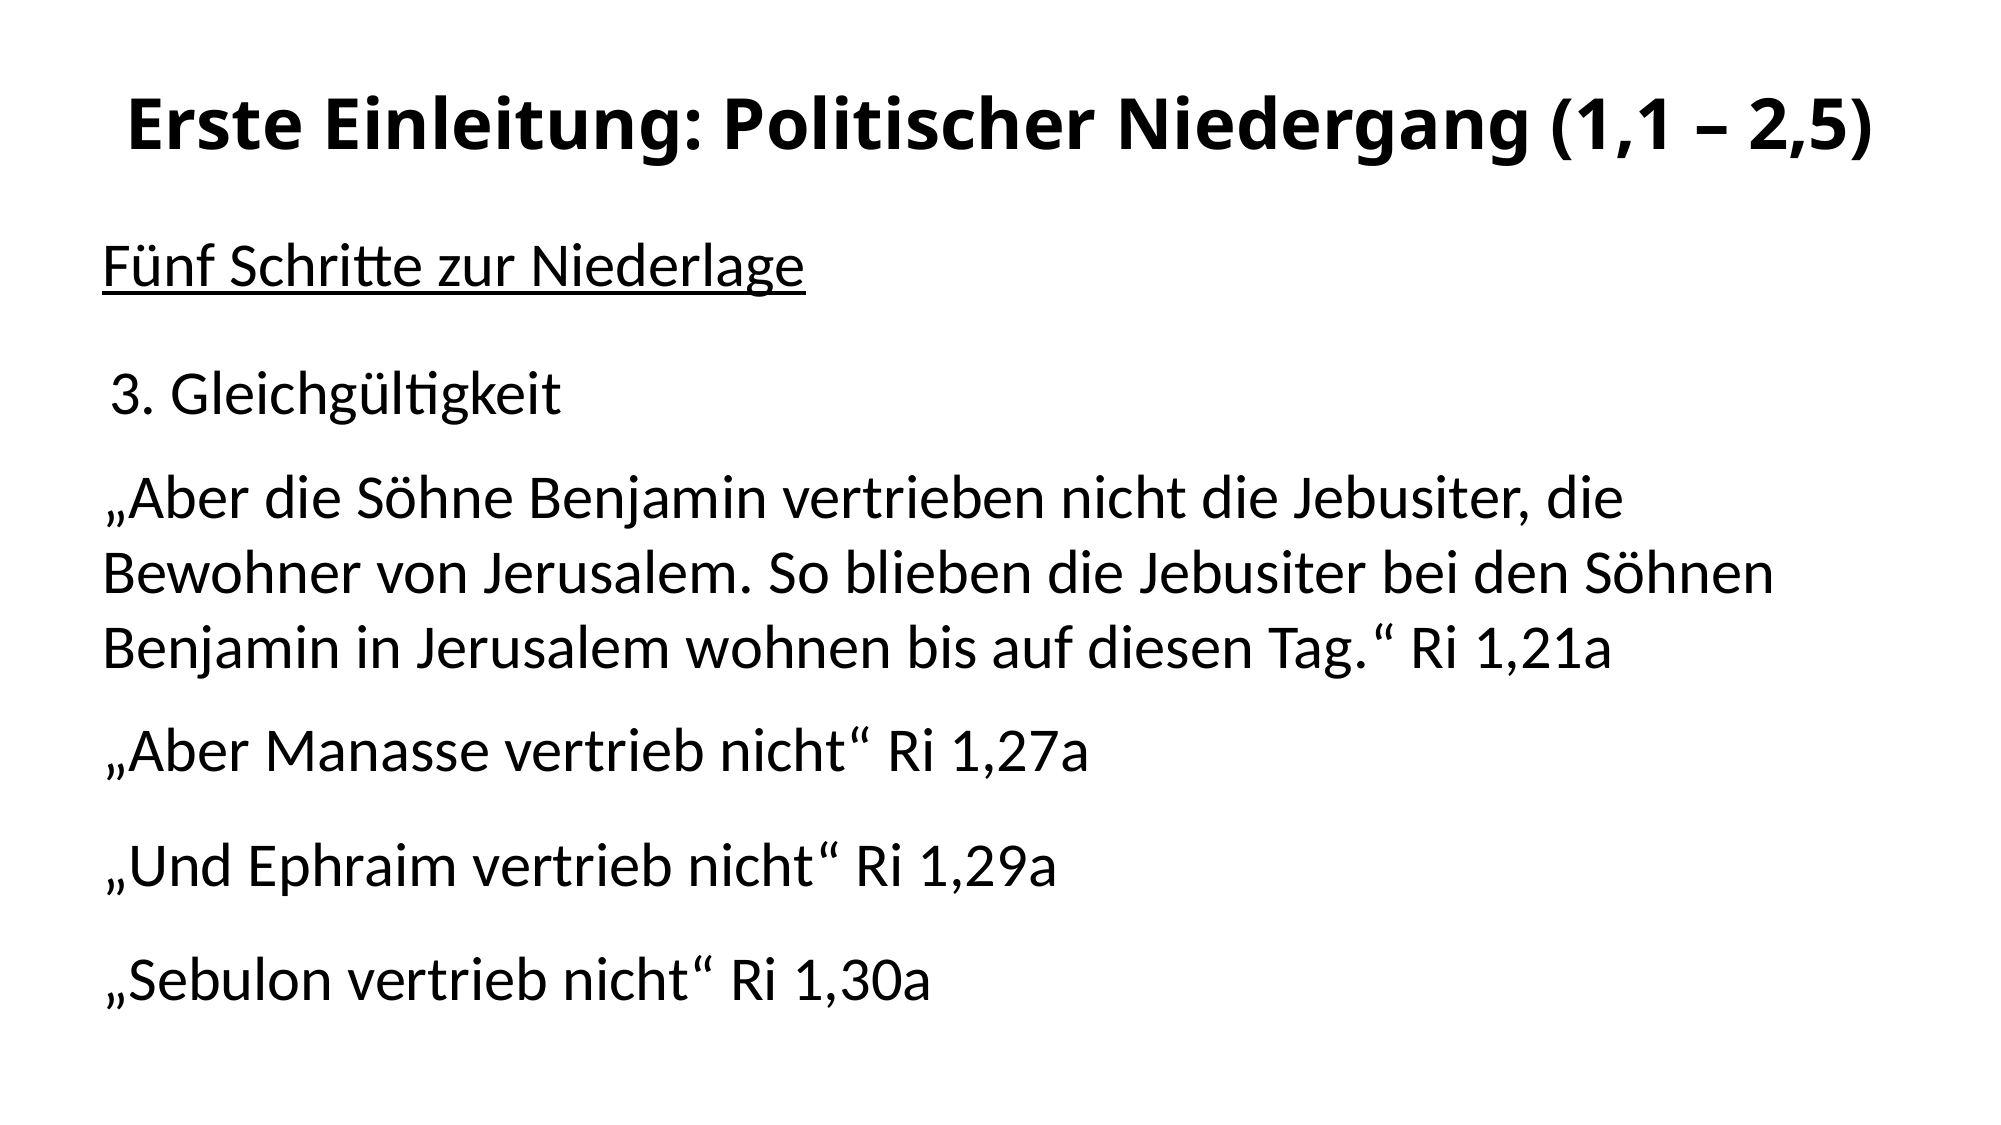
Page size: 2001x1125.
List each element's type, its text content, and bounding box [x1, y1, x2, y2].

text_box „Sebulon vertrieb nicht“ Ri 1,30a [87, 930, 1769, 1021]
text_box „Aber Manasse vertrieb nicht“ Ri 1,27a [87, 701, 2000, 791]
text_box „Aber die Söhne Benjamin vertrieben nicht die Jebusiter, die Bewohner von Jerusalem. So blieben die Jebusiter bei den Söhnen Benjamin in Jerusalem wohnen bis auf diesen Tag.“ Ri 1,21a [87, 448, 1829, 689]
text_box Fünf Schritte zur Niederlage [87, 225, 858, 308]
text_box „Und Ephraim vertrieb nicht“ Ri 1,29a [87, 816, 1769, 906]
text_box 3. Gleichgültigkeit [94, 353, 1244, 448]
title Erste Einleitung: Politischer Niedergang (1,1 – 2,5) [94, 59, 1906, 194]
